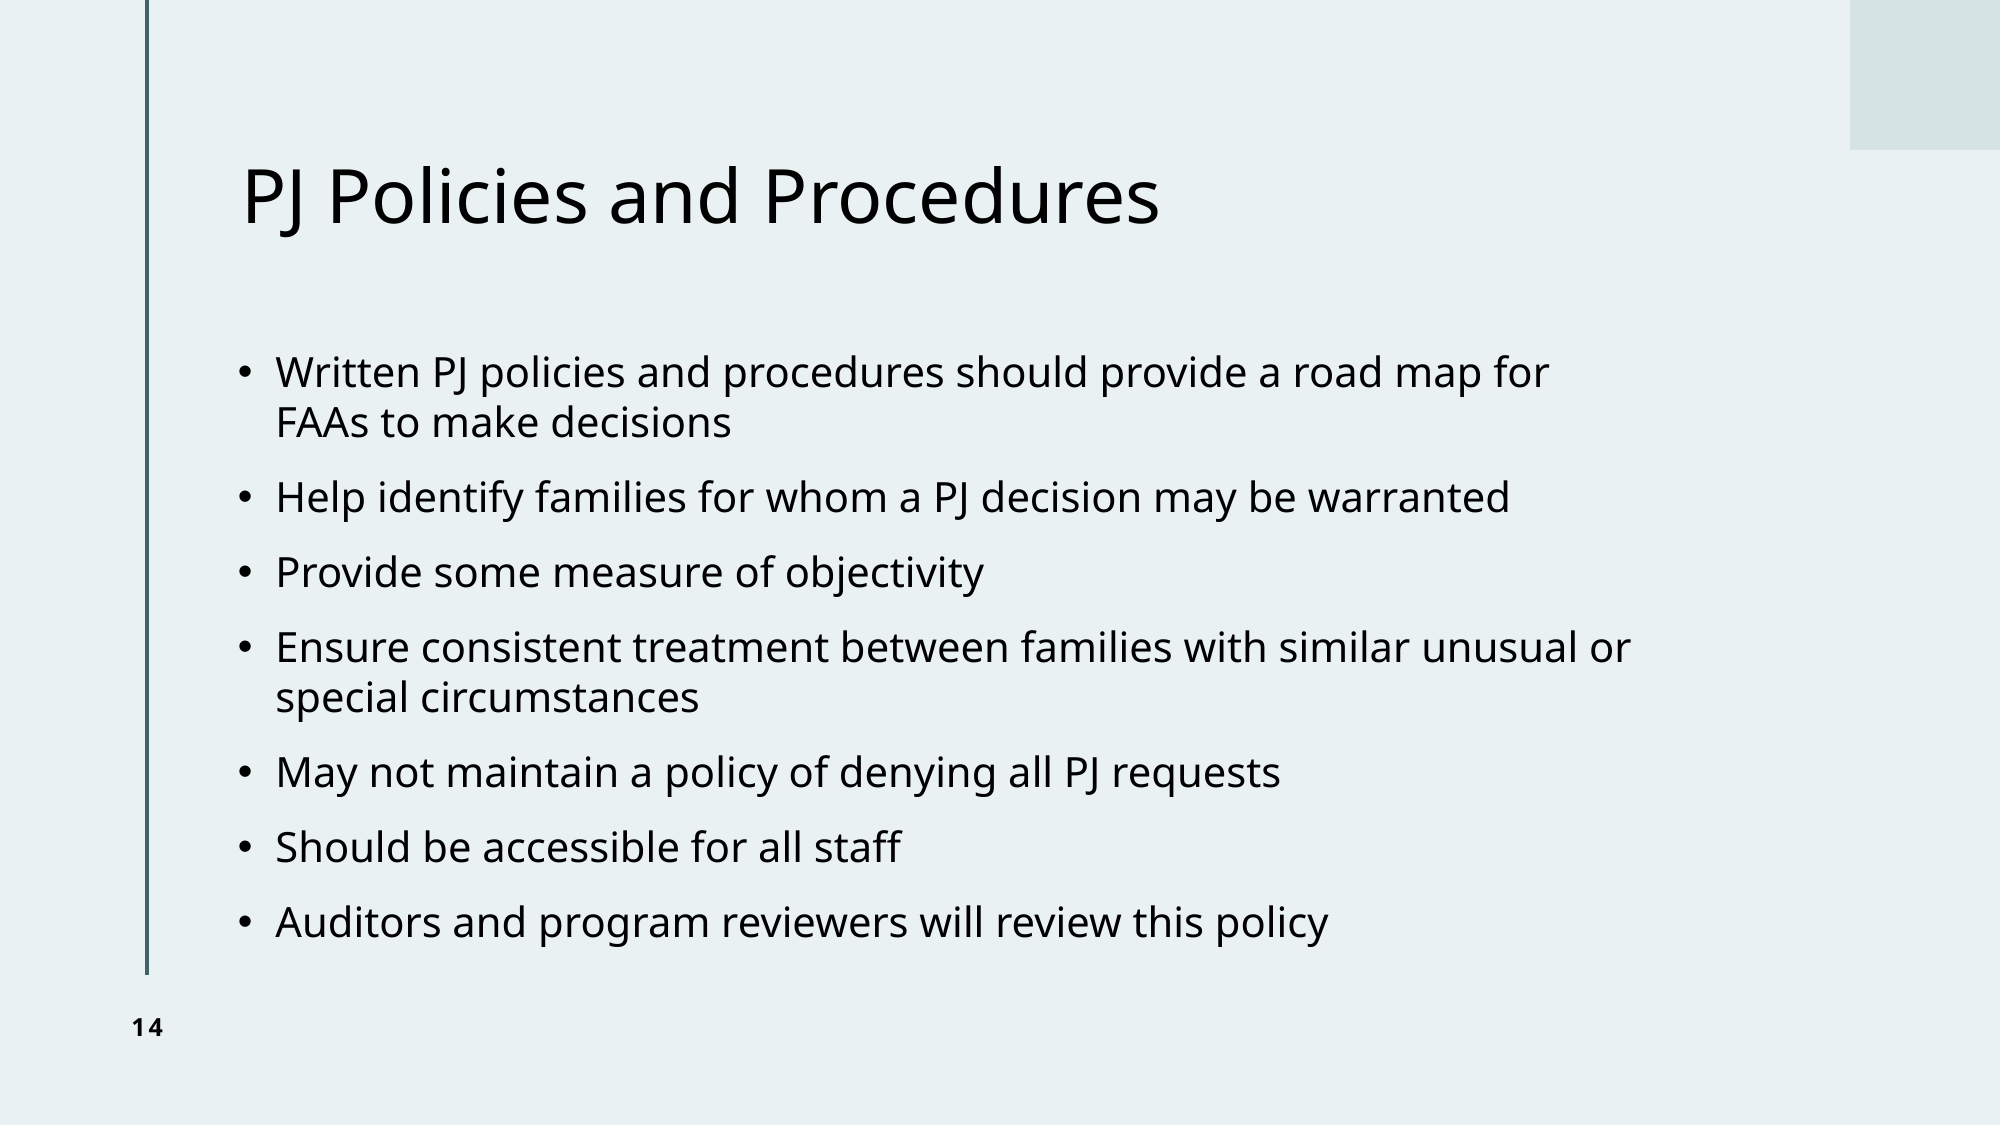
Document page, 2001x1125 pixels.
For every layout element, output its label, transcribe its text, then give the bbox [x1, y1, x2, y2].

list Written PJ policies and procedures should provide a road map for FAAs to make decisions Help identify families for whom a PJ decision may be warranted Provide some measure of objectivity Ensure consistent treatment between families with similar unusual or special circumstances May not maintain a policy of denying all PJ requests Should be accessible for all staff Auditors and program reviewers will review this policy [237, 345, 1641, 1022]
slide_number 14 [67, 975, 227, 1082]
title PJ Policies and Procedures [240, 82, 1743, 317]
